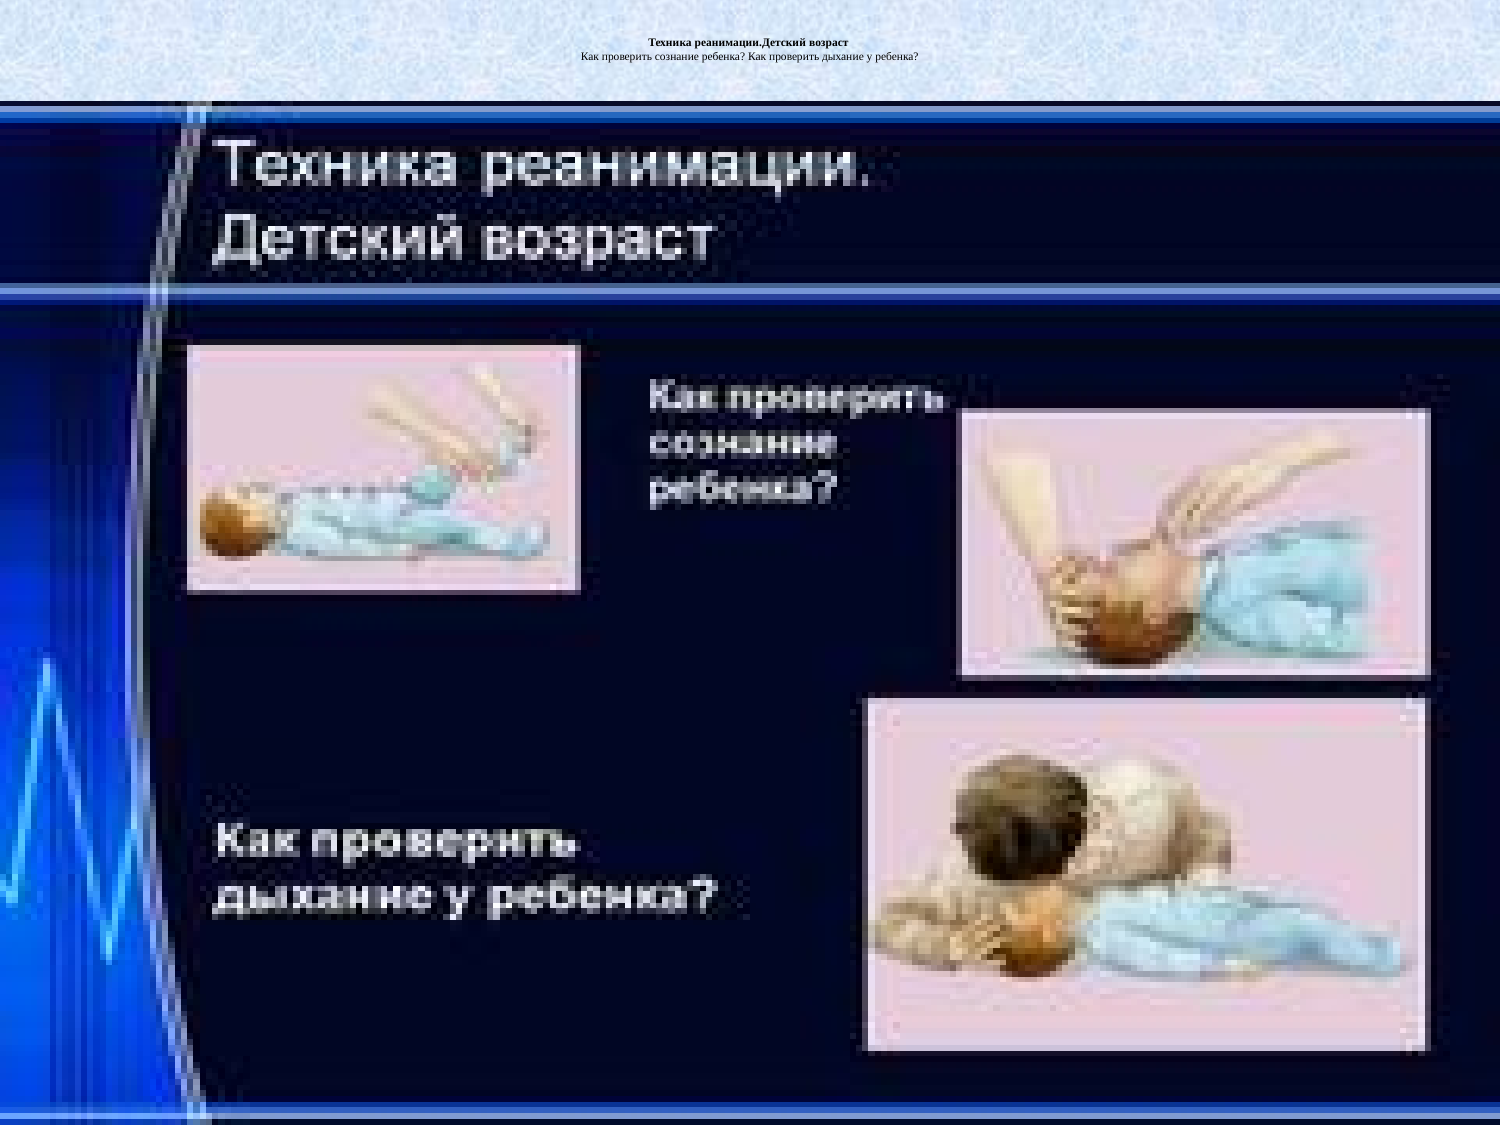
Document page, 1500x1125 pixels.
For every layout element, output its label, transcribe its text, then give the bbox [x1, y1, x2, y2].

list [0, 101, 1500, 1125]
title Техника реанимации.Детский возраст Как проверить сознание ребенка? Как проверить дыхание у ребенка? [0, 0, 1500, 101]
